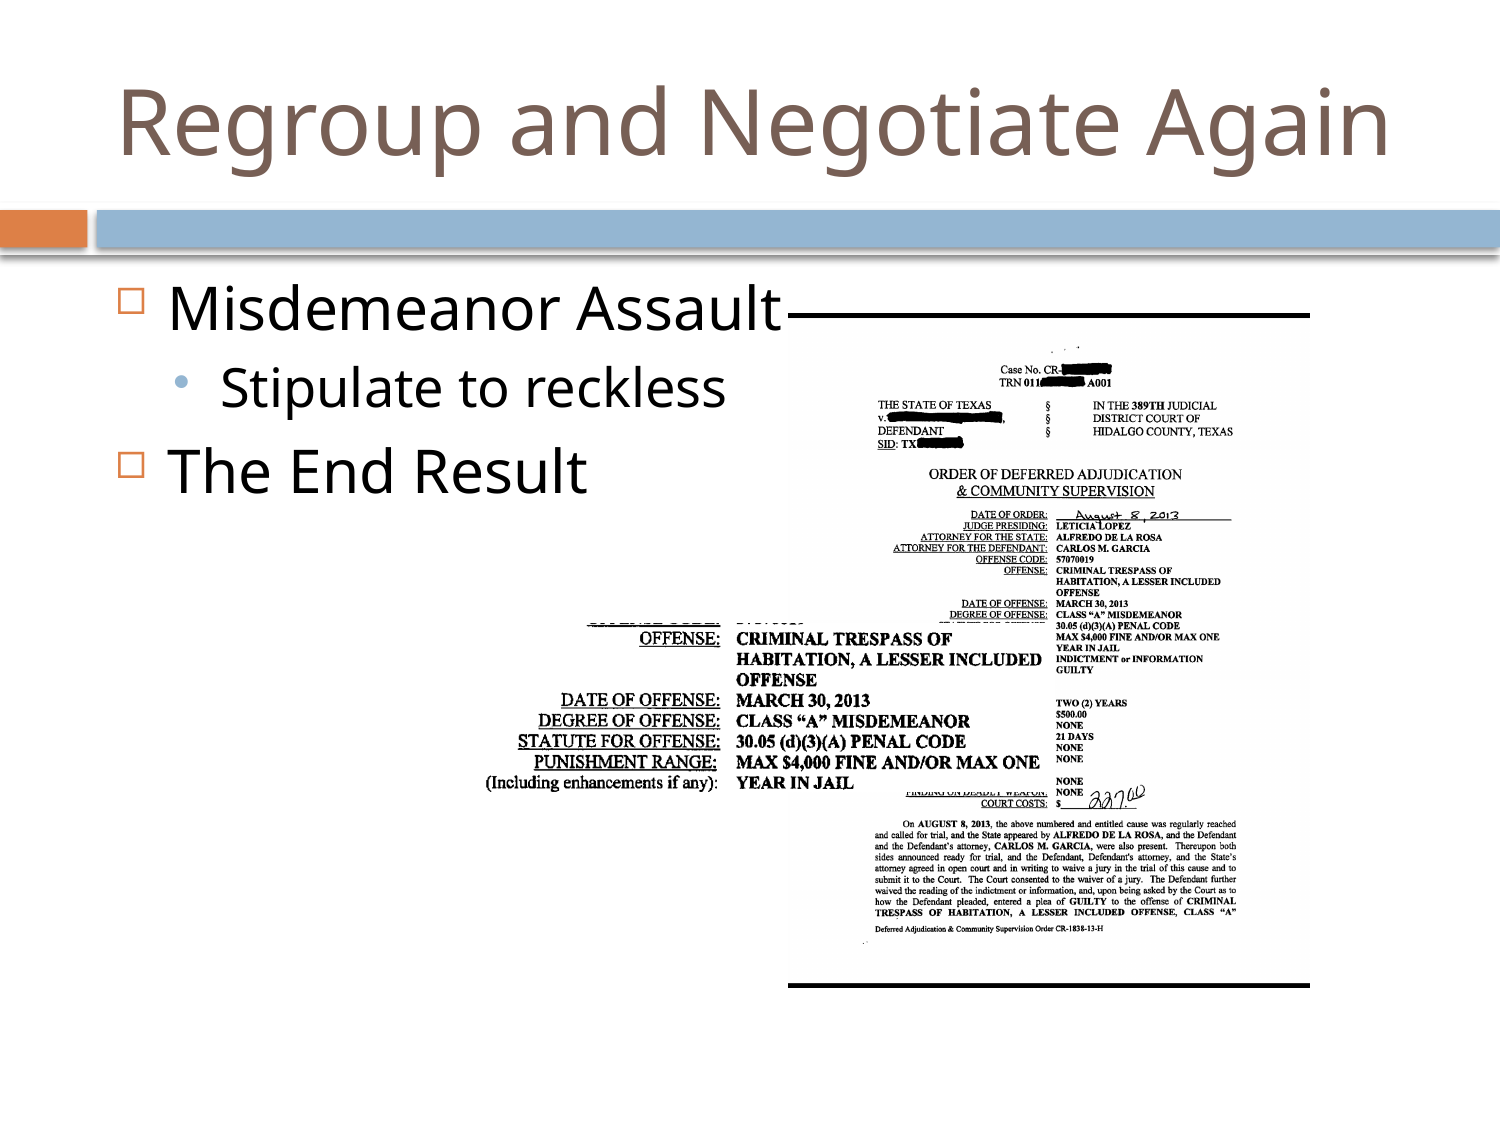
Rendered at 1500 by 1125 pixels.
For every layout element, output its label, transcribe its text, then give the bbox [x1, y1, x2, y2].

picture [473, 313, 1310, 988]
list Misdemeanor Assault Stipulate to reckless The End Result [100, 262, 1438, 1000]
title Regroup and Negotiate Again [100, 37, 1438, 200]
